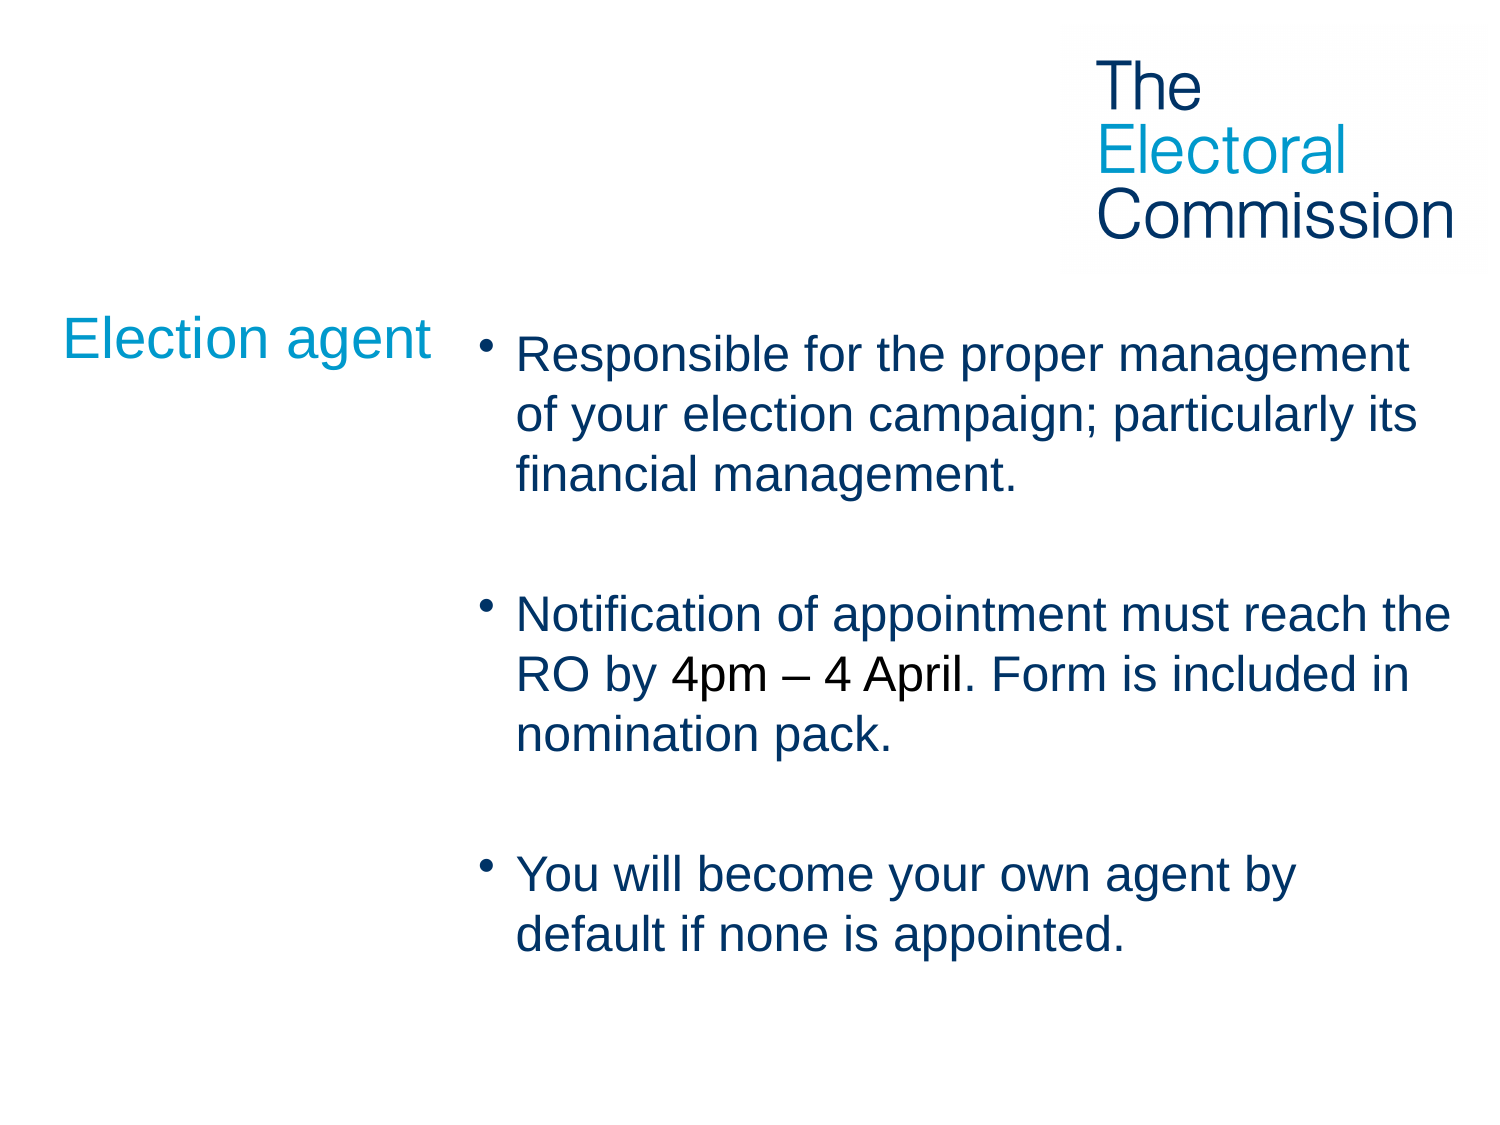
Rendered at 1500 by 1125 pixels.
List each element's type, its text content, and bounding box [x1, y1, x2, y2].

list Responsible for the proper management of your election campaign; particularly its financial management. Notification of appointment must reach the RO by 4pm – 4 April. Form is included in nomination pack. You will become your own agent by default if none is appointed. [478, 251, 1454, 962]
title Election agent [62, 299, 476, 1000]
picture [1060, 24, 1488, 274]
